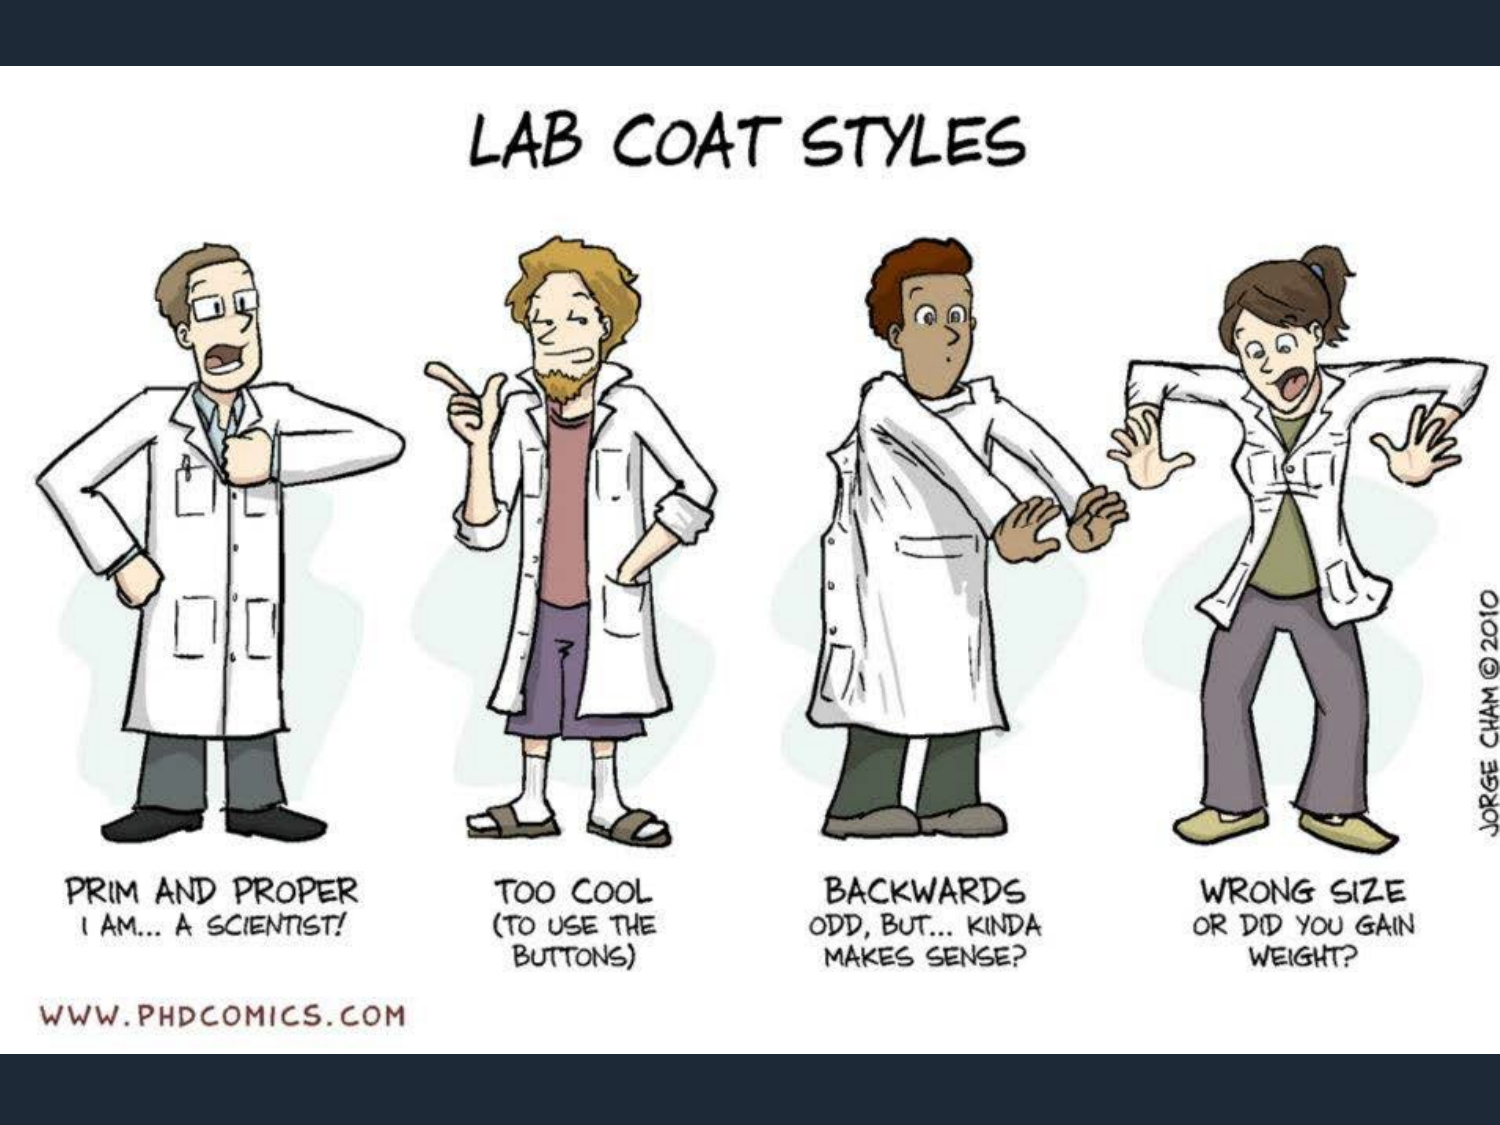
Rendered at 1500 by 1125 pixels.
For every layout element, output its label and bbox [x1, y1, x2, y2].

picture [0, 66, 1500, 1055]
